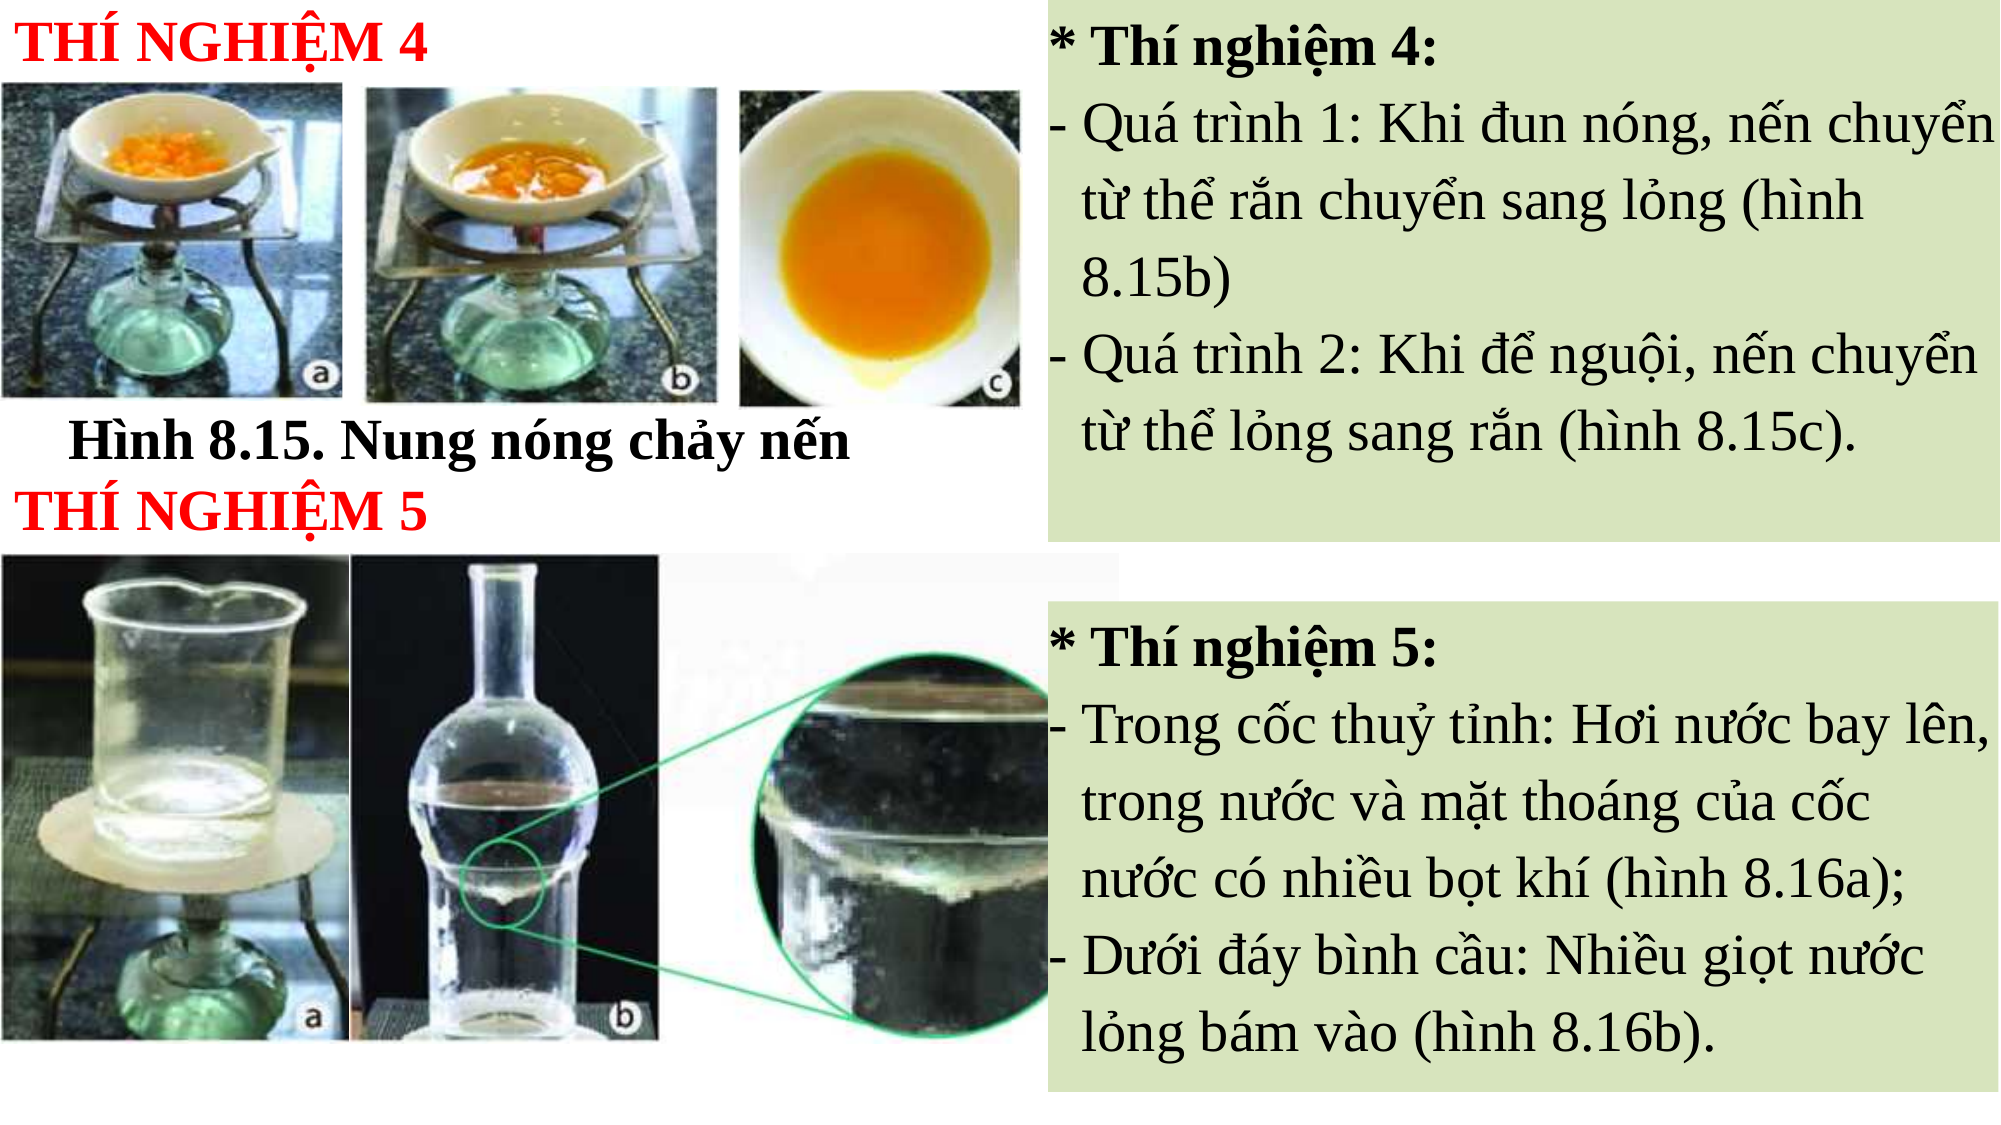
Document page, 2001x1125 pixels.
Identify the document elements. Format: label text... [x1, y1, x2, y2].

text_box * Thí nghiệm 5: - Trong cốc thuỷ tỉnh: Hơi nước bay lên, trong nước và mặt thoáng của cốc nước có nhiều bọt khí (hình 8.16a); - Dưới đáy bình cầu: Nhiều giọt nước lỏng bám vào (hình 8.16b). [1048, 601, 1999, 1092]
text_box THÍ NGHIỆM 5 [0, 464, 541, 550]
text_box THÍ NGHIỆM 4 [0, 0, 541, 81]
picture [738, 89, 1023, 410]
picture [355, 85, 726, 406]
text_box * Thí nghiệm 4: - Quá trình 1: Khi đun nóng, nến chuyển từ thể rắn chuyển sang lỏng (hình 8.15b) - Quá trình 2: Khi để nguội, nến chuyển từ thể lỏng sang rắn (hình 8.15c). [1048, 0, 2000, 542]
picture [0, 552, 1119, 1044]
text_box Hình 8.15. Nung nóng chảy nến [53, 393, 995, 479]
picture [0, 81, 343, 401]
